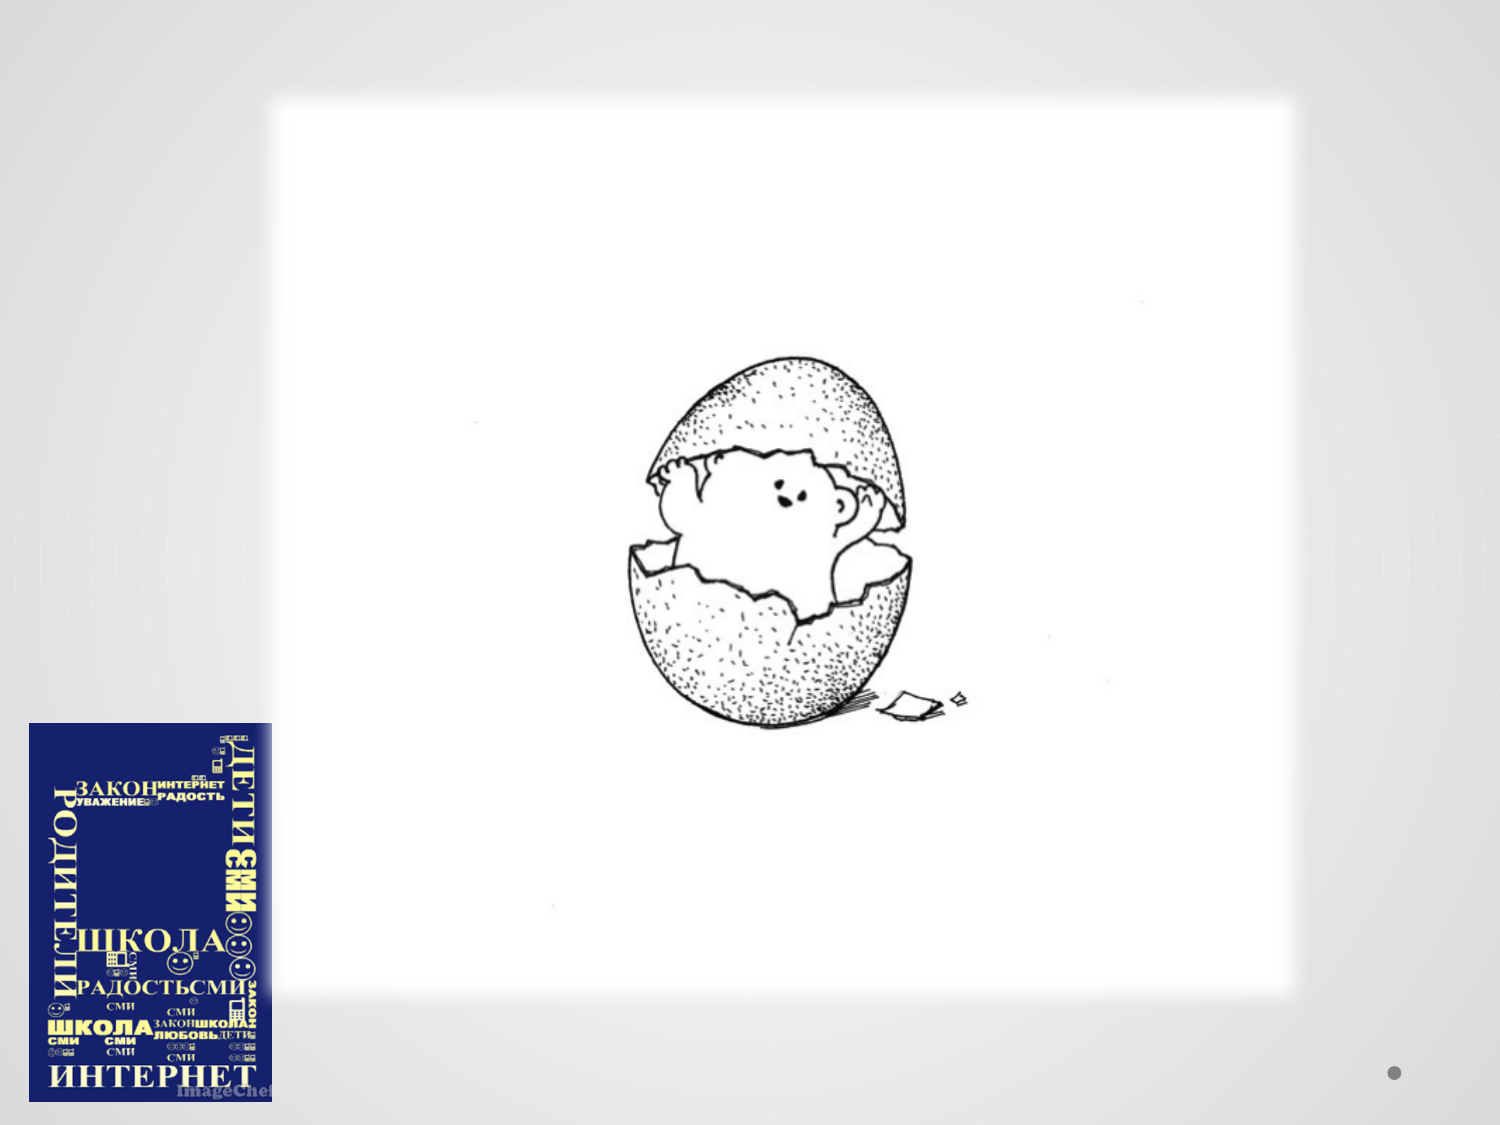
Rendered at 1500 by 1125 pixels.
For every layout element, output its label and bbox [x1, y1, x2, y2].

picture [29, 80, 1314, 1102]
